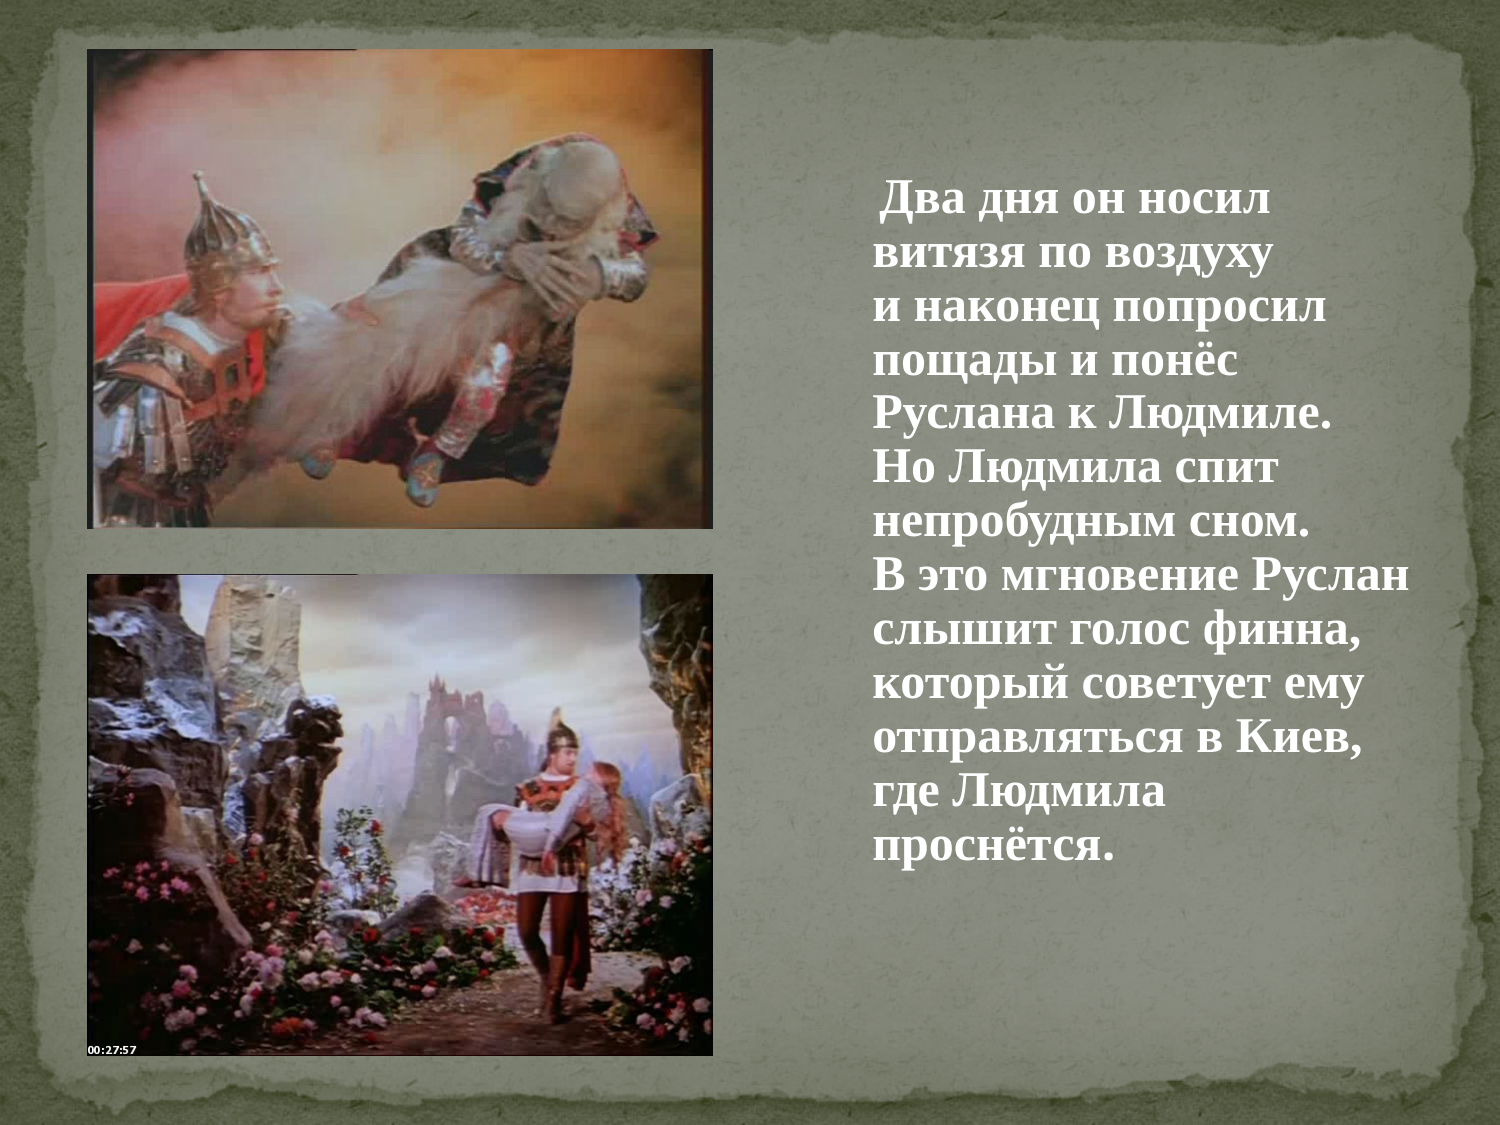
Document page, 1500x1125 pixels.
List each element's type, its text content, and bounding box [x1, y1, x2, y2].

picture [87, 49, 713, 529]
list Два дня он носил витязя по воздуху и наконец попросил пощады и понёс Руслана к Людмиле. Но Людмила спит непробудным сном. В это мгновение Руслан слышит голос финна, который советует ему отправляться в Киев, где Людмила проснётся. [812, 162, 1425, 1080]
picture [87, 574, 713, 1056]
